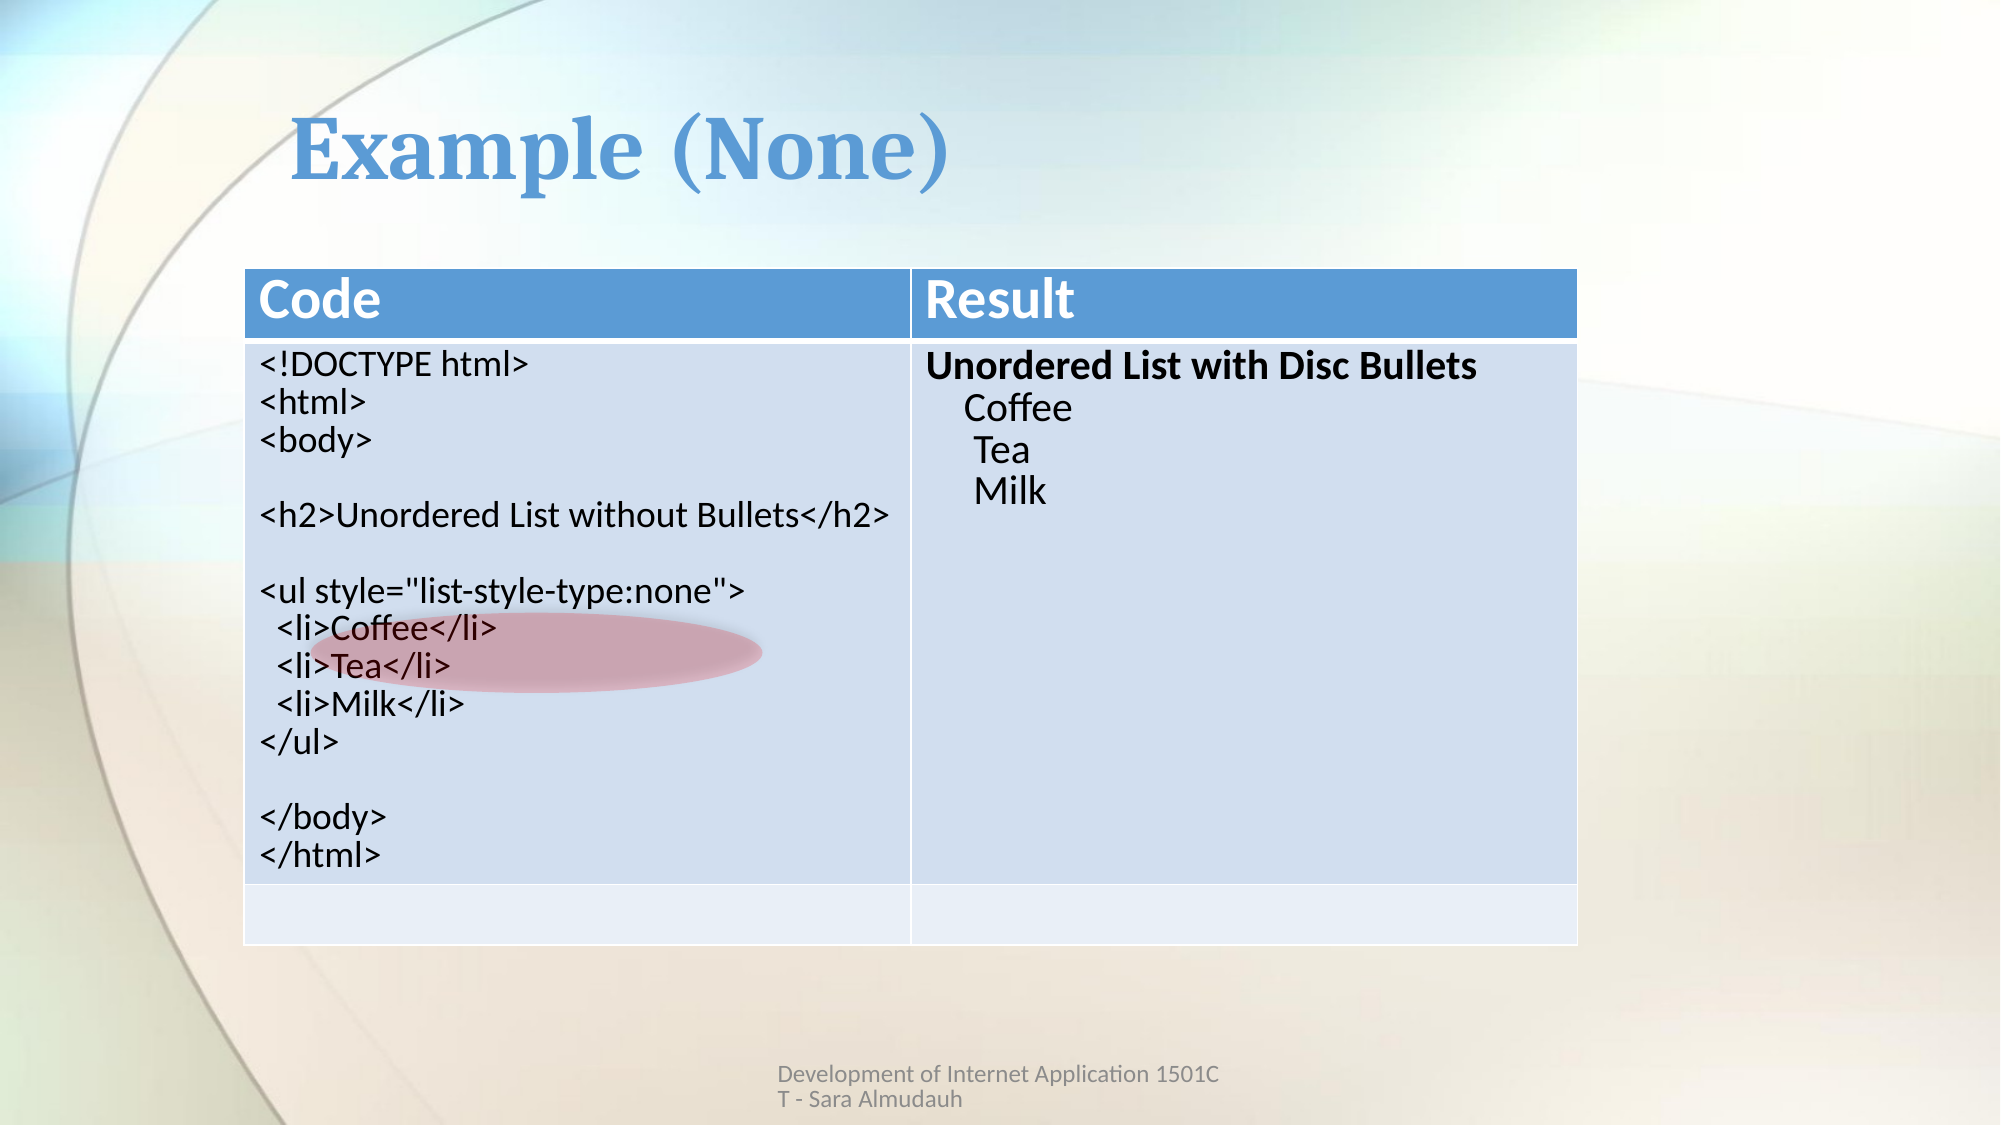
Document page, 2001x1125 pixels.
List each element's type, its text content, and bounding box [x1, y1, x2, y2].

table_cell [245, 885, 910, 944]
title Example (None) [274, 59, 1756, 227]
table_header Code [245, 269, 910, 338]
table_cell Unordered List with Disc Bullets Coffee Tea Milk [912, 344, 1577, 884]
text_box [309, 611, 764, 694]
table_cell [912, 885, 1577, 944]
footer Development of Internet Application 1501CT - Sara Almudauh [762, 1042, 1238, 1103]
table_header Result [912, 269, 1577, 338]
table_cell <!DOCTYPE html> <html> <body> <h2>Unordered List without Bullets</h2> <ul style="list-style-type:none"> <li>Coffee</li> <li>Tea</li> <li>Milk</li> </ul> </body> </html> [245, 344, 910, 884]
picture [0, 0, 2001, 1125]
